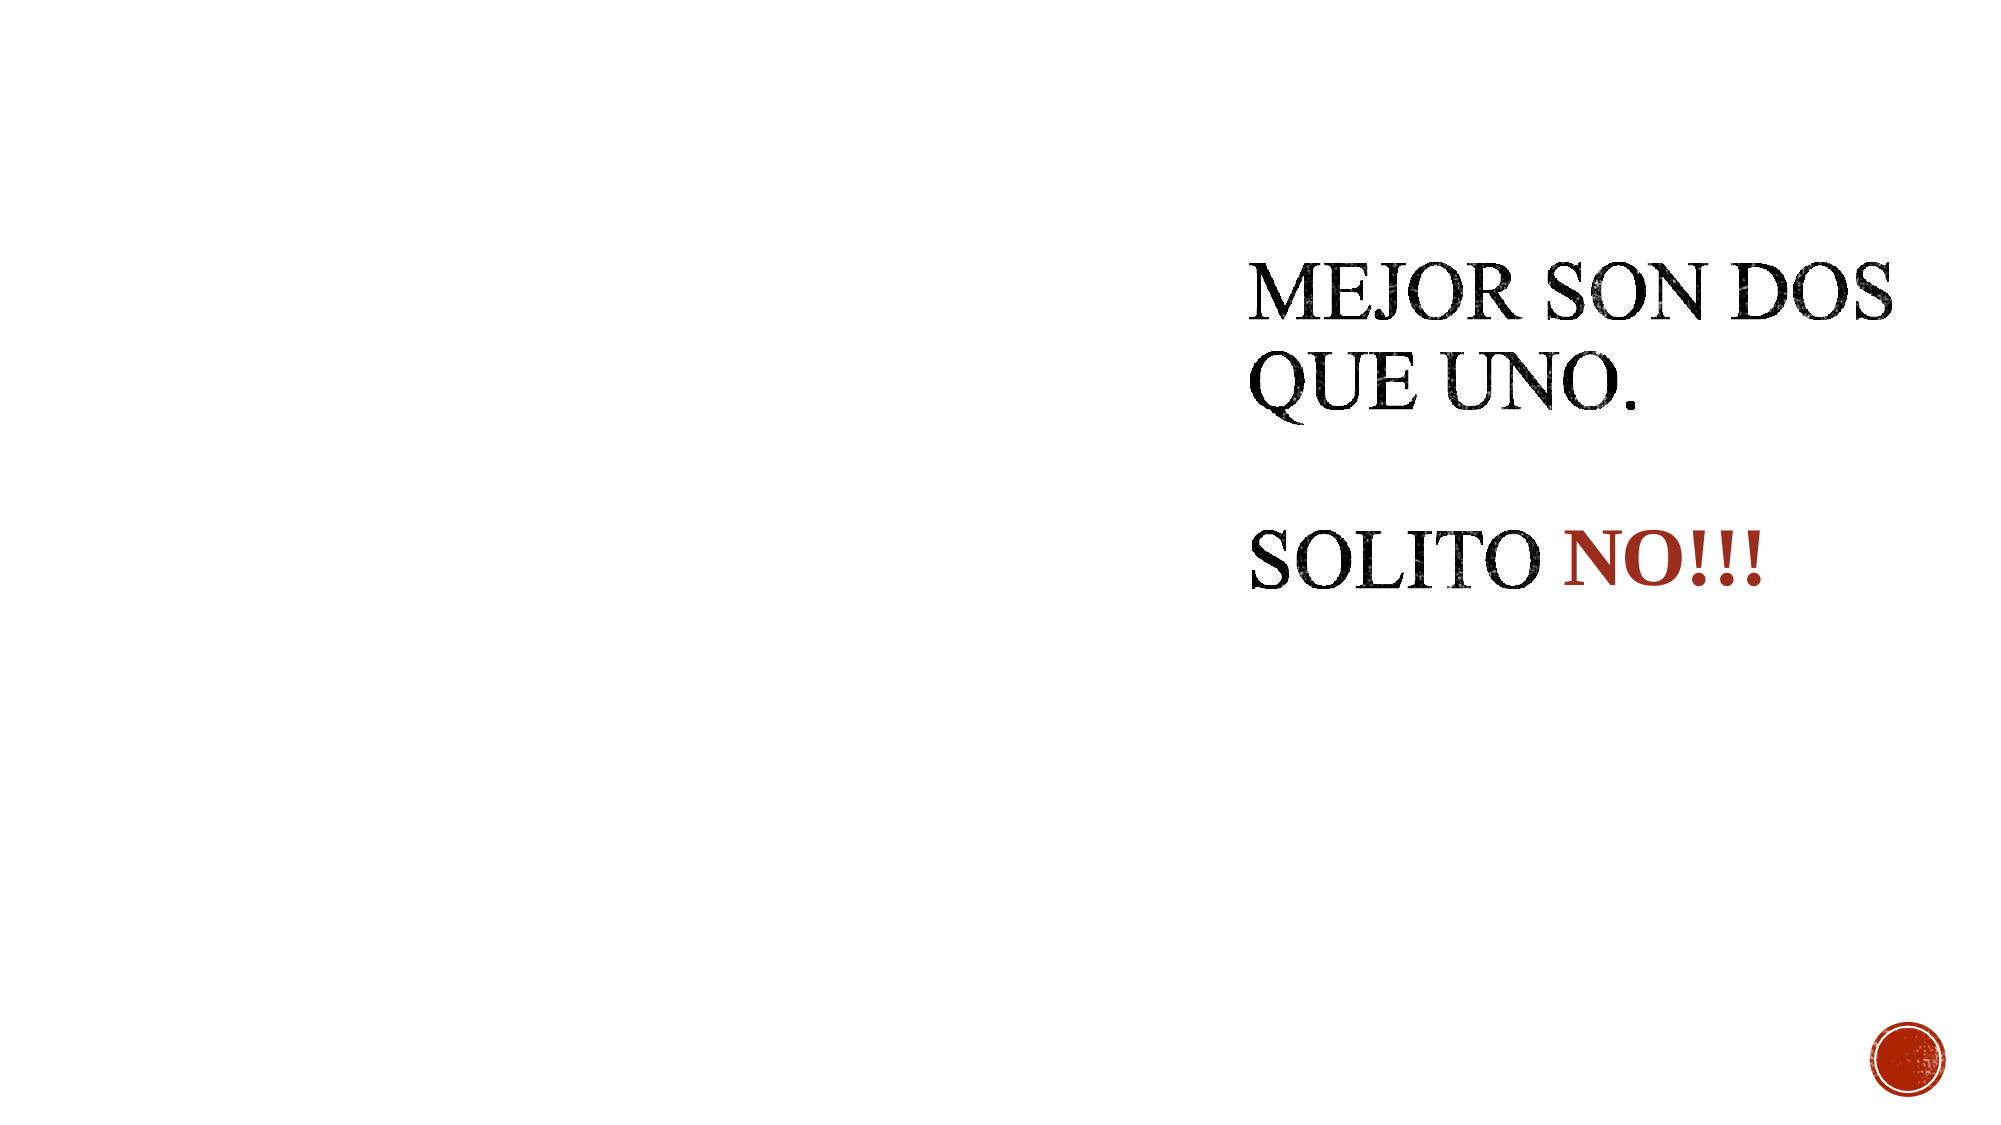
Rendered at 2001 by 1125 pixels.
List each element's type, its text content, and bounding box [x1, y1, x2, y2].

picture [1869, 1021, 1946, 1097]
picture [1250, 351, 1636, 425]
picture [1252, 530, 1540, 589]
picture [1248, 261, 1892, 321]
title NO!!! [1560, 501, 1775, 607]
